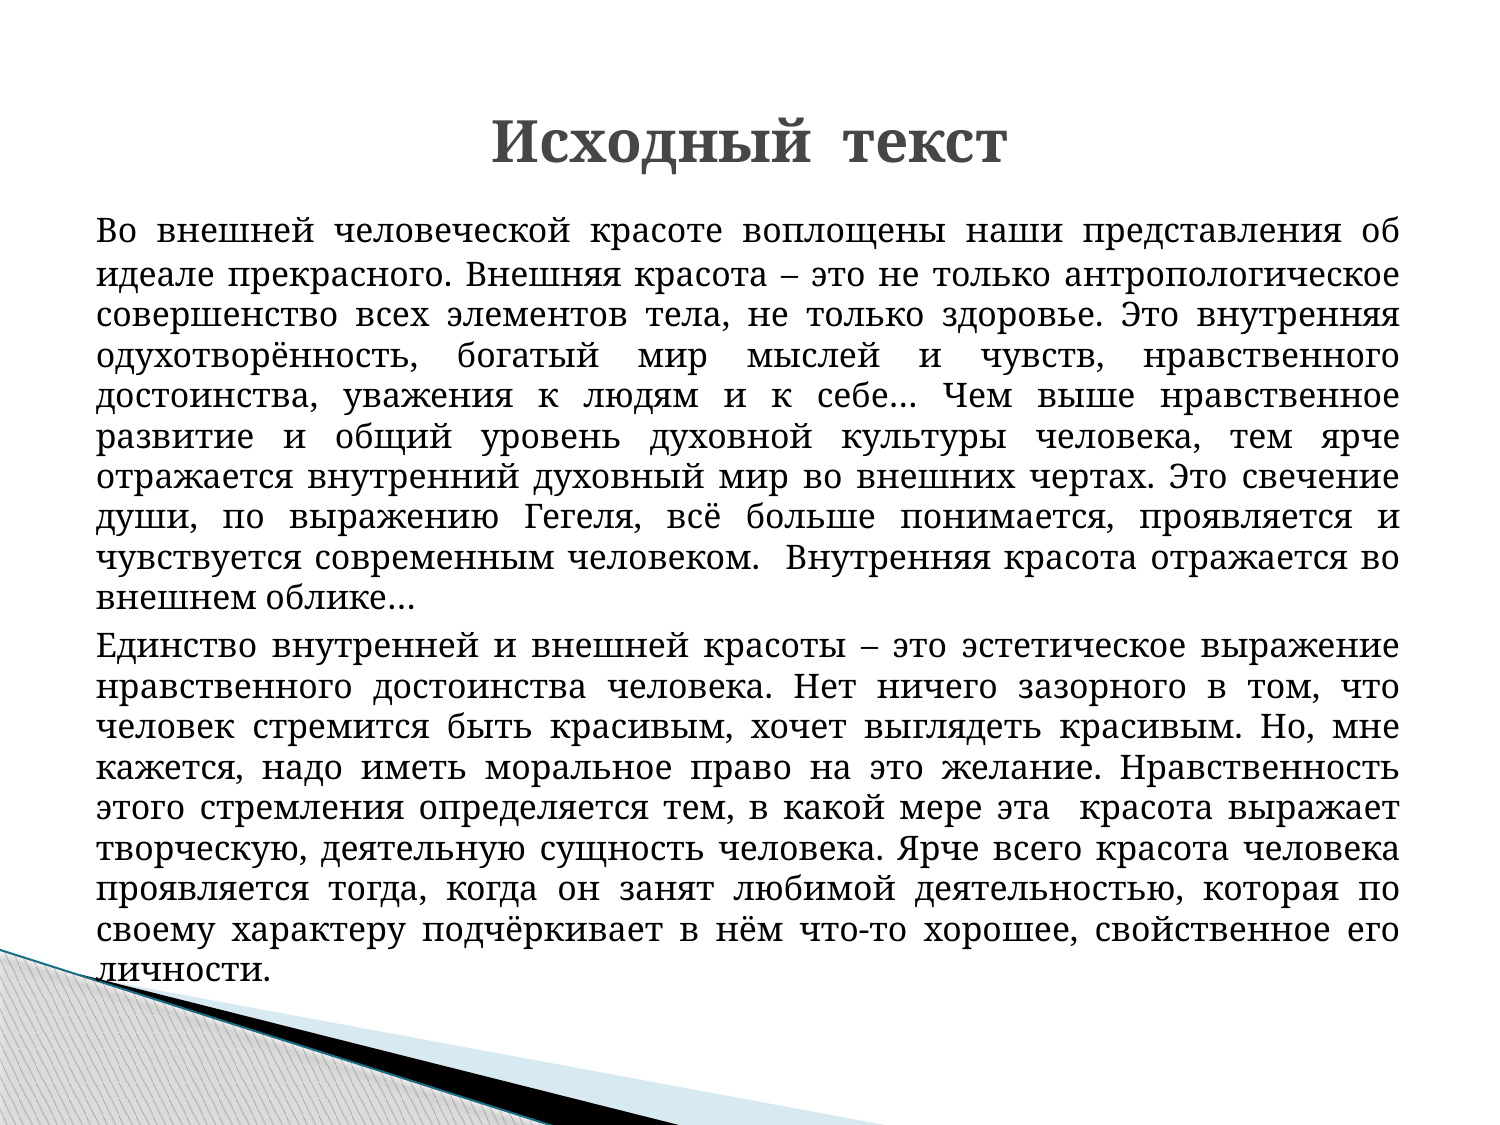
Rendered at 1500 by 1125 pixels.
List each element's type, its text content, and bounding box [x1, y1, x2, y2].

title Исходный текст [75, 45, 1425, 233]
list Во внешней человеческой красоте воплощены наши представления об идеале прекрасного. Внешняя красота – это не только антропологическое совершенство всех элементов тела, не только здоровье. Это внутренняя одухотворённость, богатый мир мыслей и чувств, нравственного достоинства, уважения к людям и к себе… Чем выше нравственное развитие и общий уровень духовной культуры человека, тем ярче отражается внутренний духовный мир во внешних чертах. Это свечение души, по выражению Гегеля, всё больше понимается, проявляется и чувствуется современным человеком. Внутренняя красота отражается во внешнем облике… Единство внутренней и внешней красоты – это эстетическое выражение нравственного достоинства человека. Нет ничего зазорного в том, что человек стремится быть красивым, хочет выглядеть красивым. Но, мне кажется, надо иметь моральное право на это желание. Нравственность этого стремления определяется тем, в какой мере эта красота выражает творческую, деятельную сущность человека. Ярче всего красота человека проявляется тогда, когда он занят любимой деятельностью, которая по своему характеру подчёркивает в нём что-то хорошее, свойственное его личности. [64, 184, 1415, 998]
